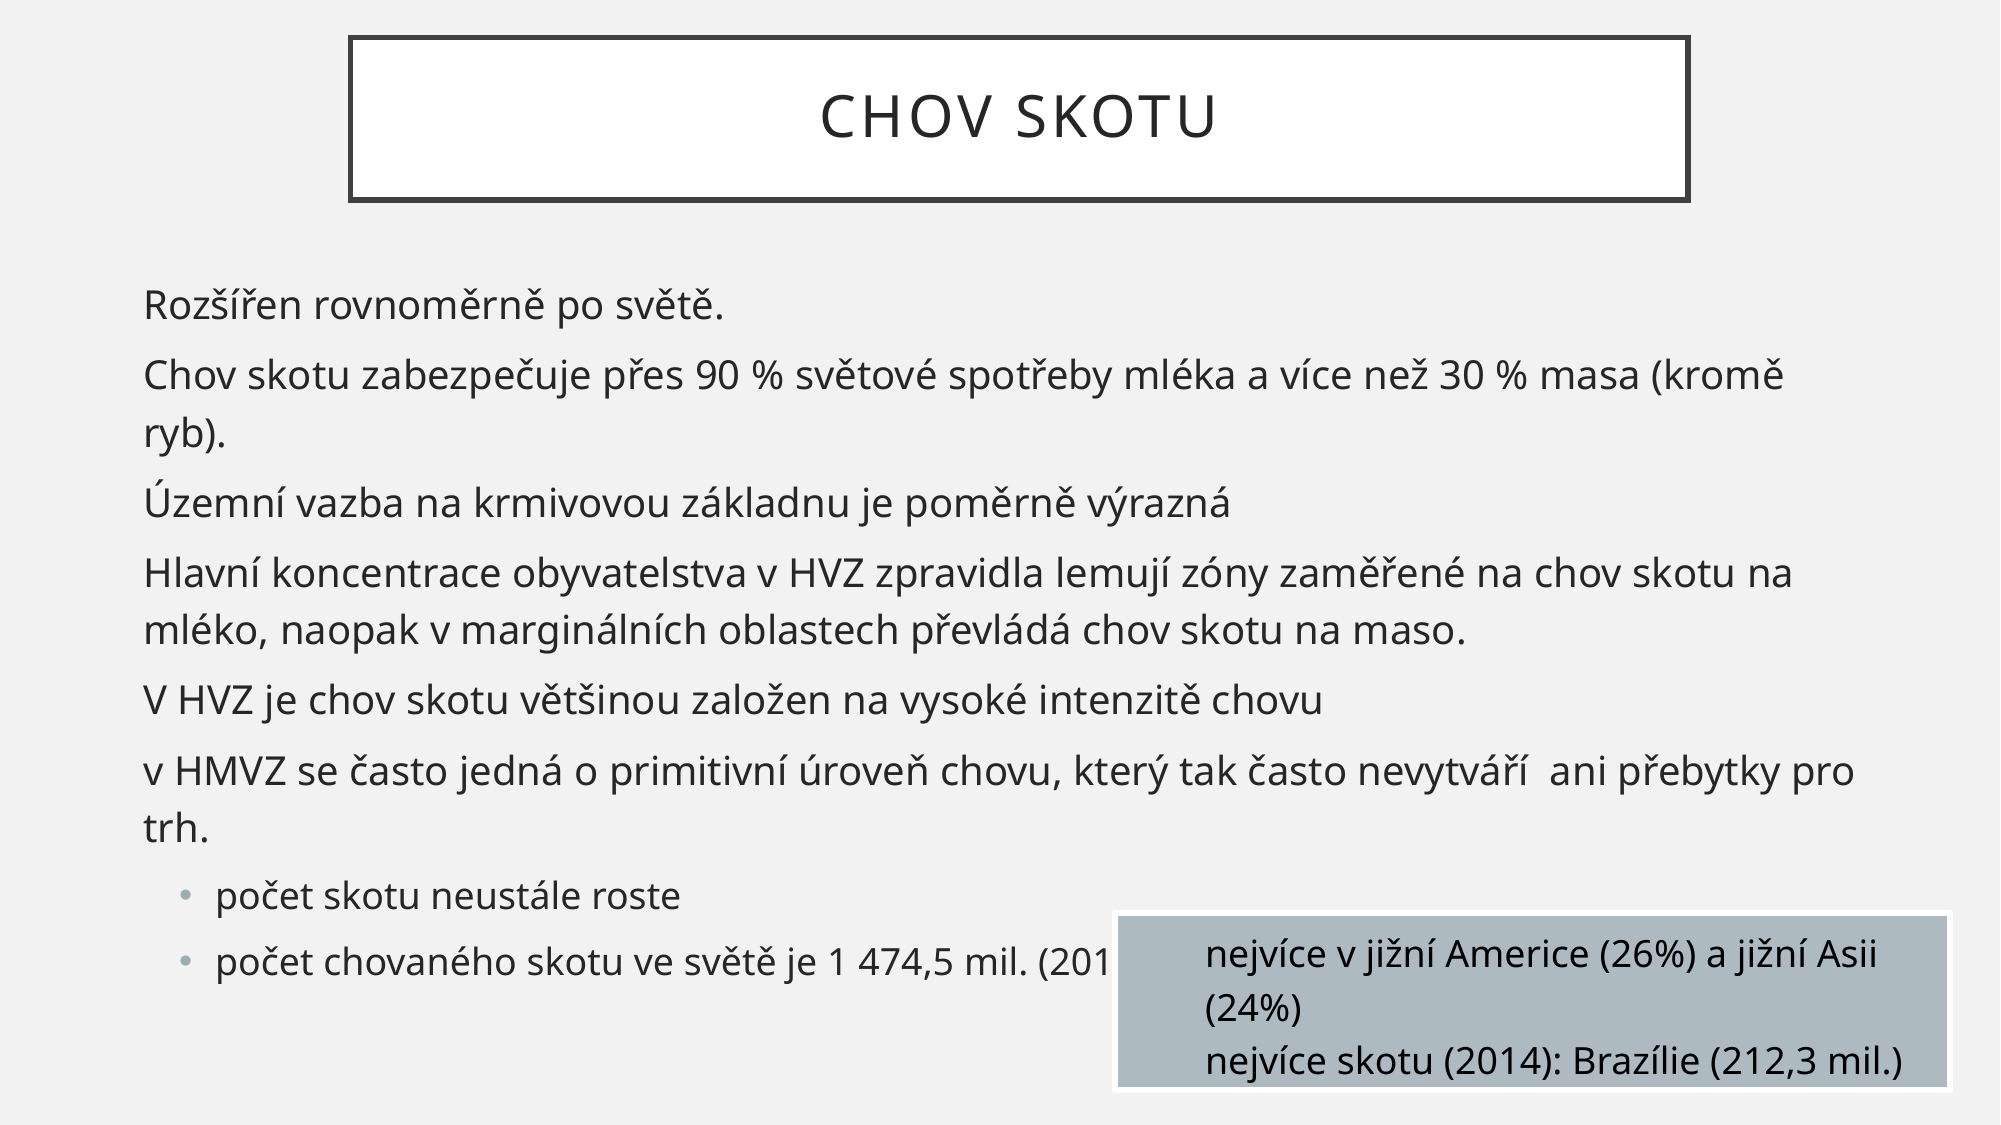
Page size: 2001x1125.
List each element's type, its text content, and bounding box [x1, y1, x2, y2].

title Chov skotu [348, 35, 1691, 203]
text_box nejvíce v jižní Americe (26%) a jižní Asii (24%) nejvíce skotu (2014): Brazílie (212,3 mil.) [1115, 913, 1950, 1090]
list Rozšířen rovnoměrně po světě. Chov skotu zabezpečuje přes 90 % světové spotřeby mléka a více než 30 % masa (kromě ryb). Územní vazba na krmivovou základnu je poměrně výrazná Hlavní koncentrace obyvatelstva v HVZ zpravidla lemují zóny zaměřené na chov skotu na mléko, naopak v marginálních oblastech převládá chov skotu na maso. V HVZ je chov skotu většinou založen na vysoké intenzitě chovu v HMVZ se často jedná o primitivní úroveň chovu, který tak často nevytváří ani přebytky pro trh. počet skotu neustále roste počet chovaného skotu ve světě je 1 474,5 mil. (2014) [128, 262, 1892, 1000]
